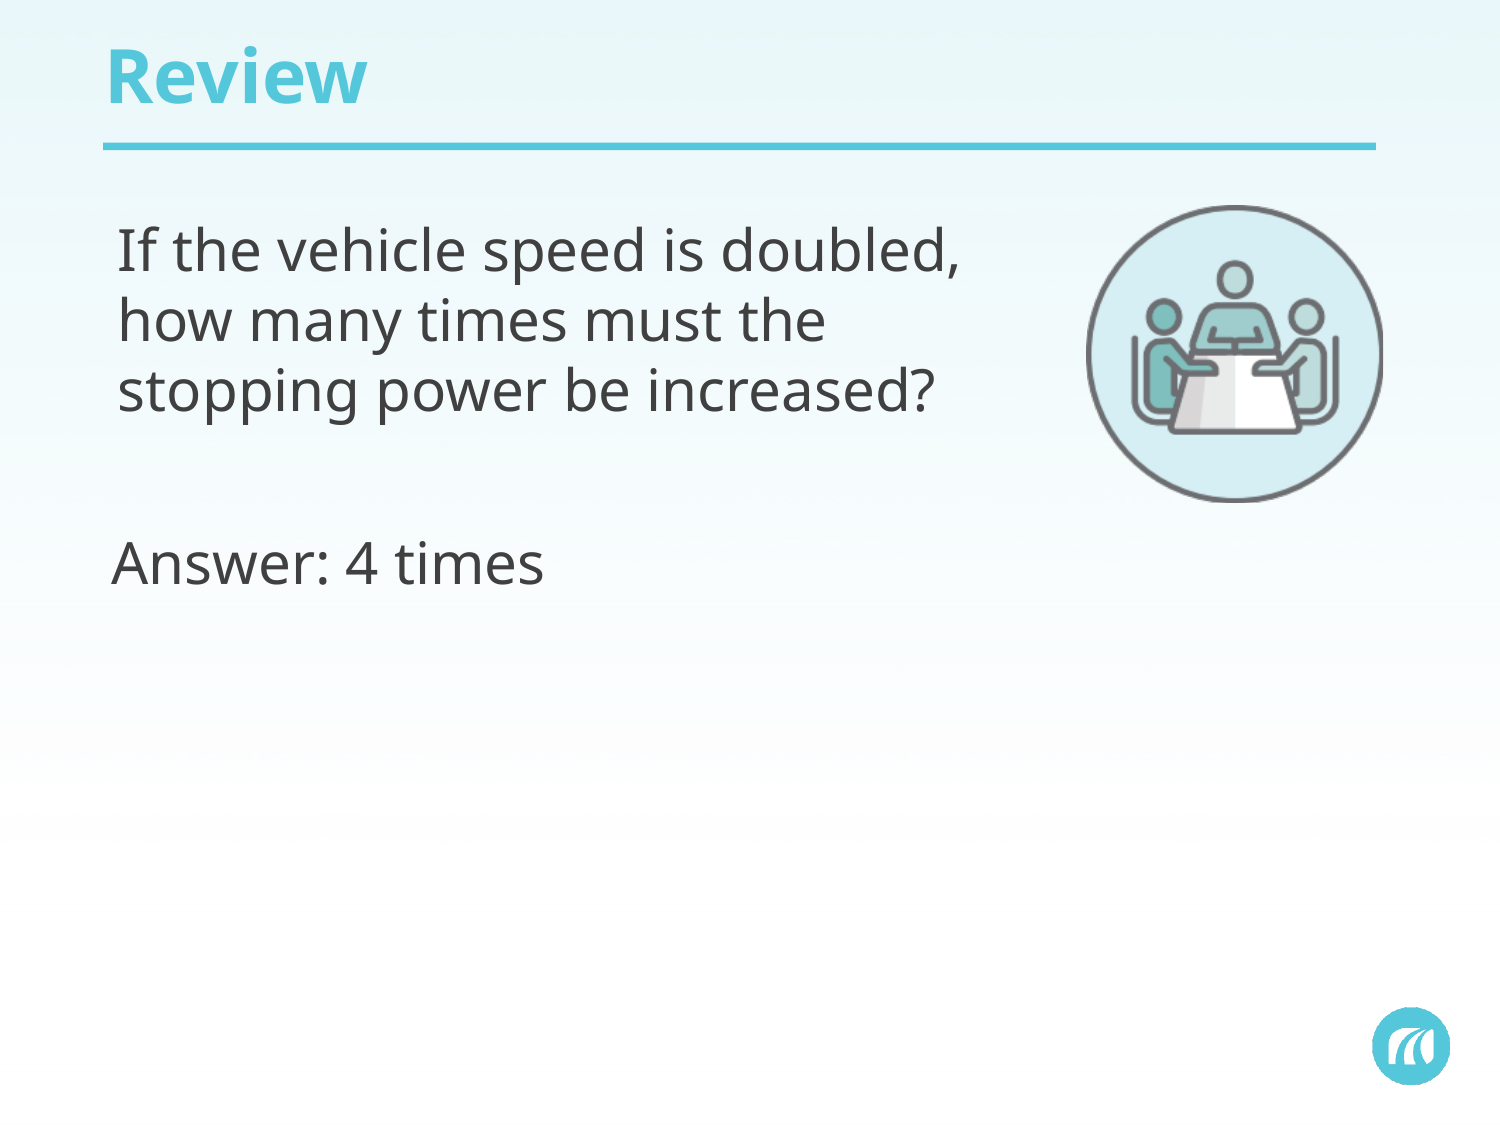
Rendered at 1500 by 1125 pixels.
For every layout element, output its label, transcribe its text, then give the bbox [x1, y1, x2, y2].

text_box Answer: 4 times [96, 518, 566, 613]
list If the vehicle speed is doubled, how many times must the stopping power be increased? [103, 205, 1020, 987]
title Review [89, 4, 1384, 154]
picture [1370, 1005, 1452, 1087]
